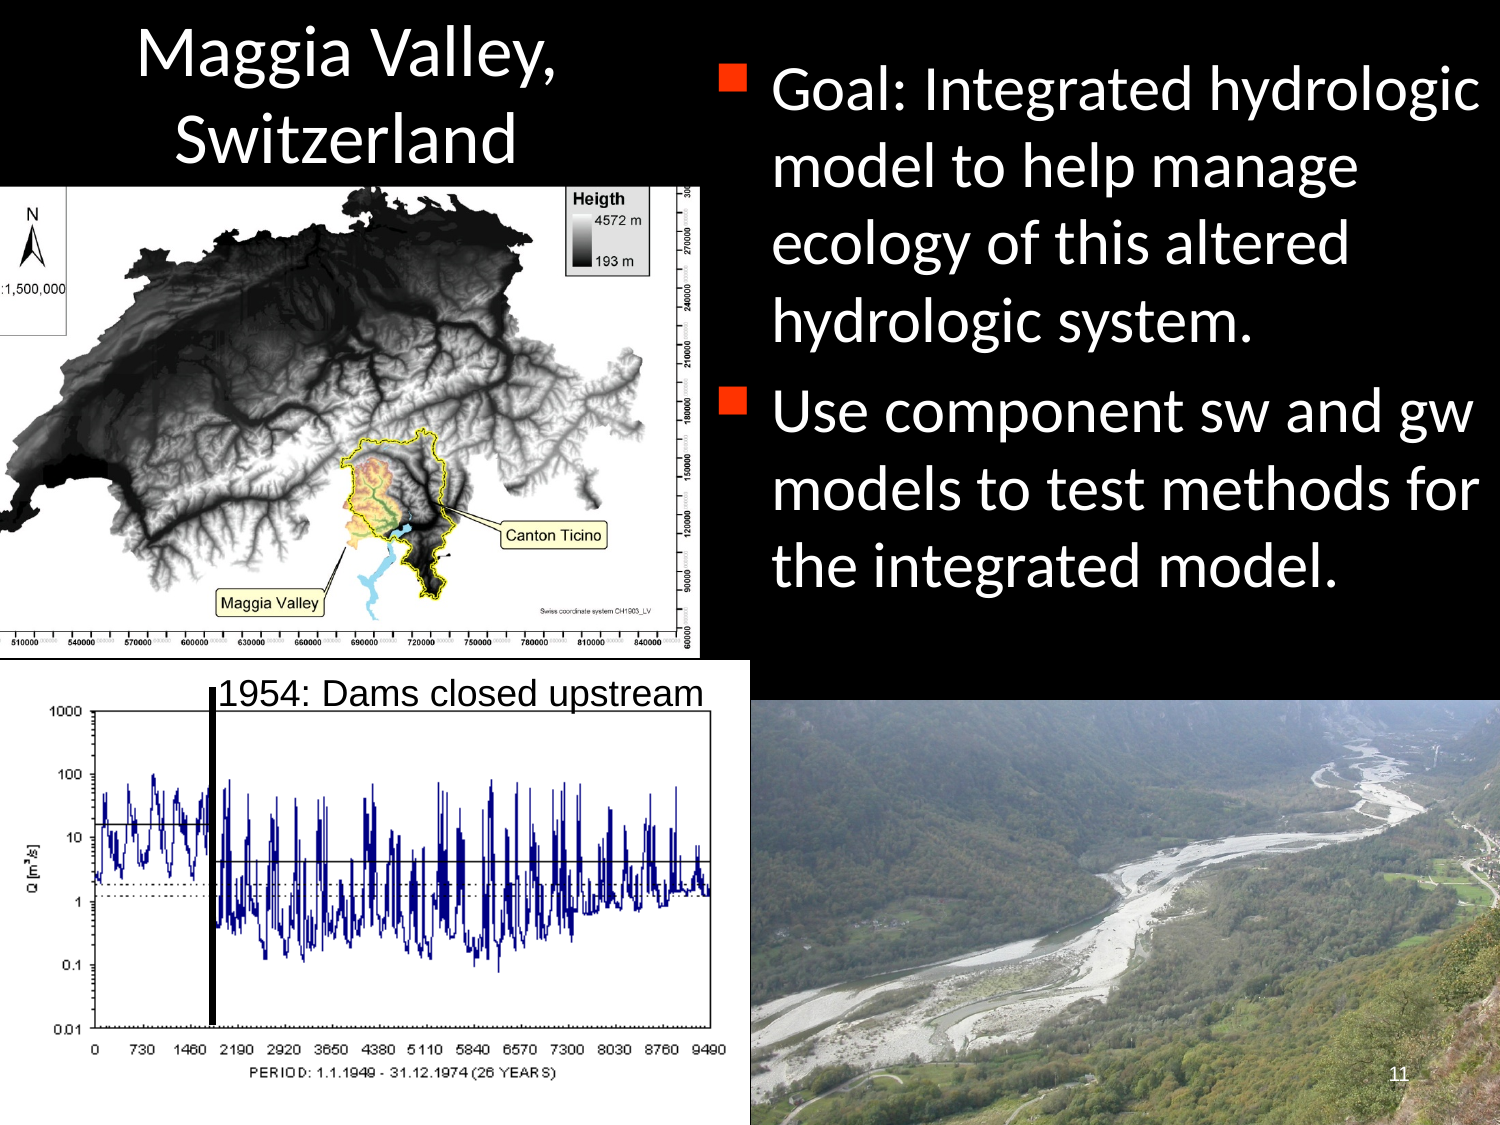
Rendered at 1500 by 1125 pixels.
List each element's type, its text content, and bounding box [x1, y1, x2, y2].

text_box Goal: Integrated hydrologic model to help manage ecology of this altered hydrologic system. Use component sw and gw models to test methods for the integrated model. [699, 38, 1500, 662]
title Maggia Valley, Switzerland [0, 0, 743, 92]
picture [0, 93, 1500, 1125]
